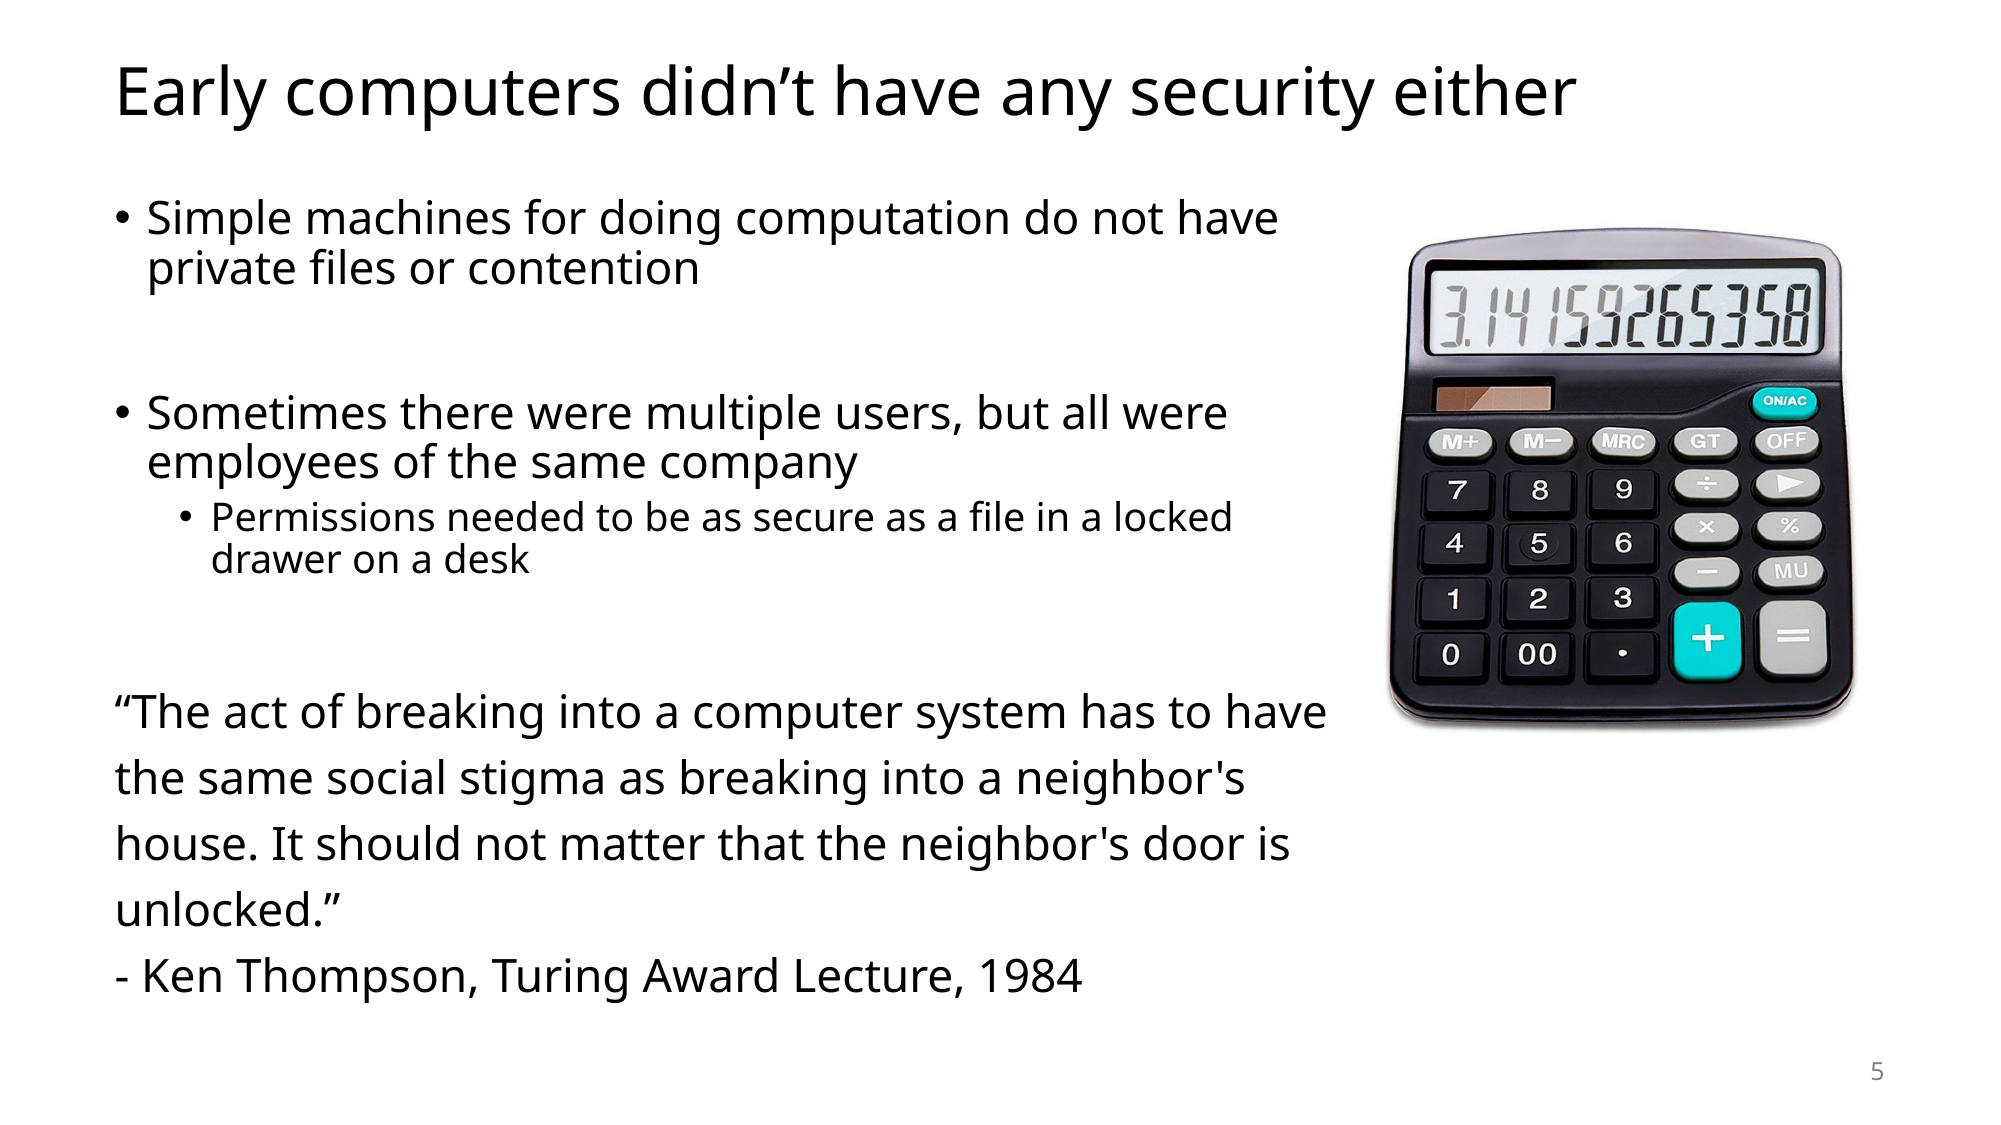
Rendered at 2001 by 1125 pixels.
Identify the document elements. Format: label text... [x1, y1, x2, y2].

list Simple machines for doing computation do not have private files or contention Sometimes there were multiple users, but all were employees of the same company Permissions needed to be as secure as a file in a locked drawer on a desk “The act of breaking into a computer system has to have the same social stigma as breaking into a neighbor's house. It should not matter that the neighbor's door is unlocked.” - Ken Thompson, Turing Award Lecture, 1984 [99, 187, 1367, 1013]
title Early computers didn’t have any security either [99, 37, 1900, 150]
picture [1341, 187, 1900, 746]
slide_number 5 [1749, 1042, 1900, 1103]
